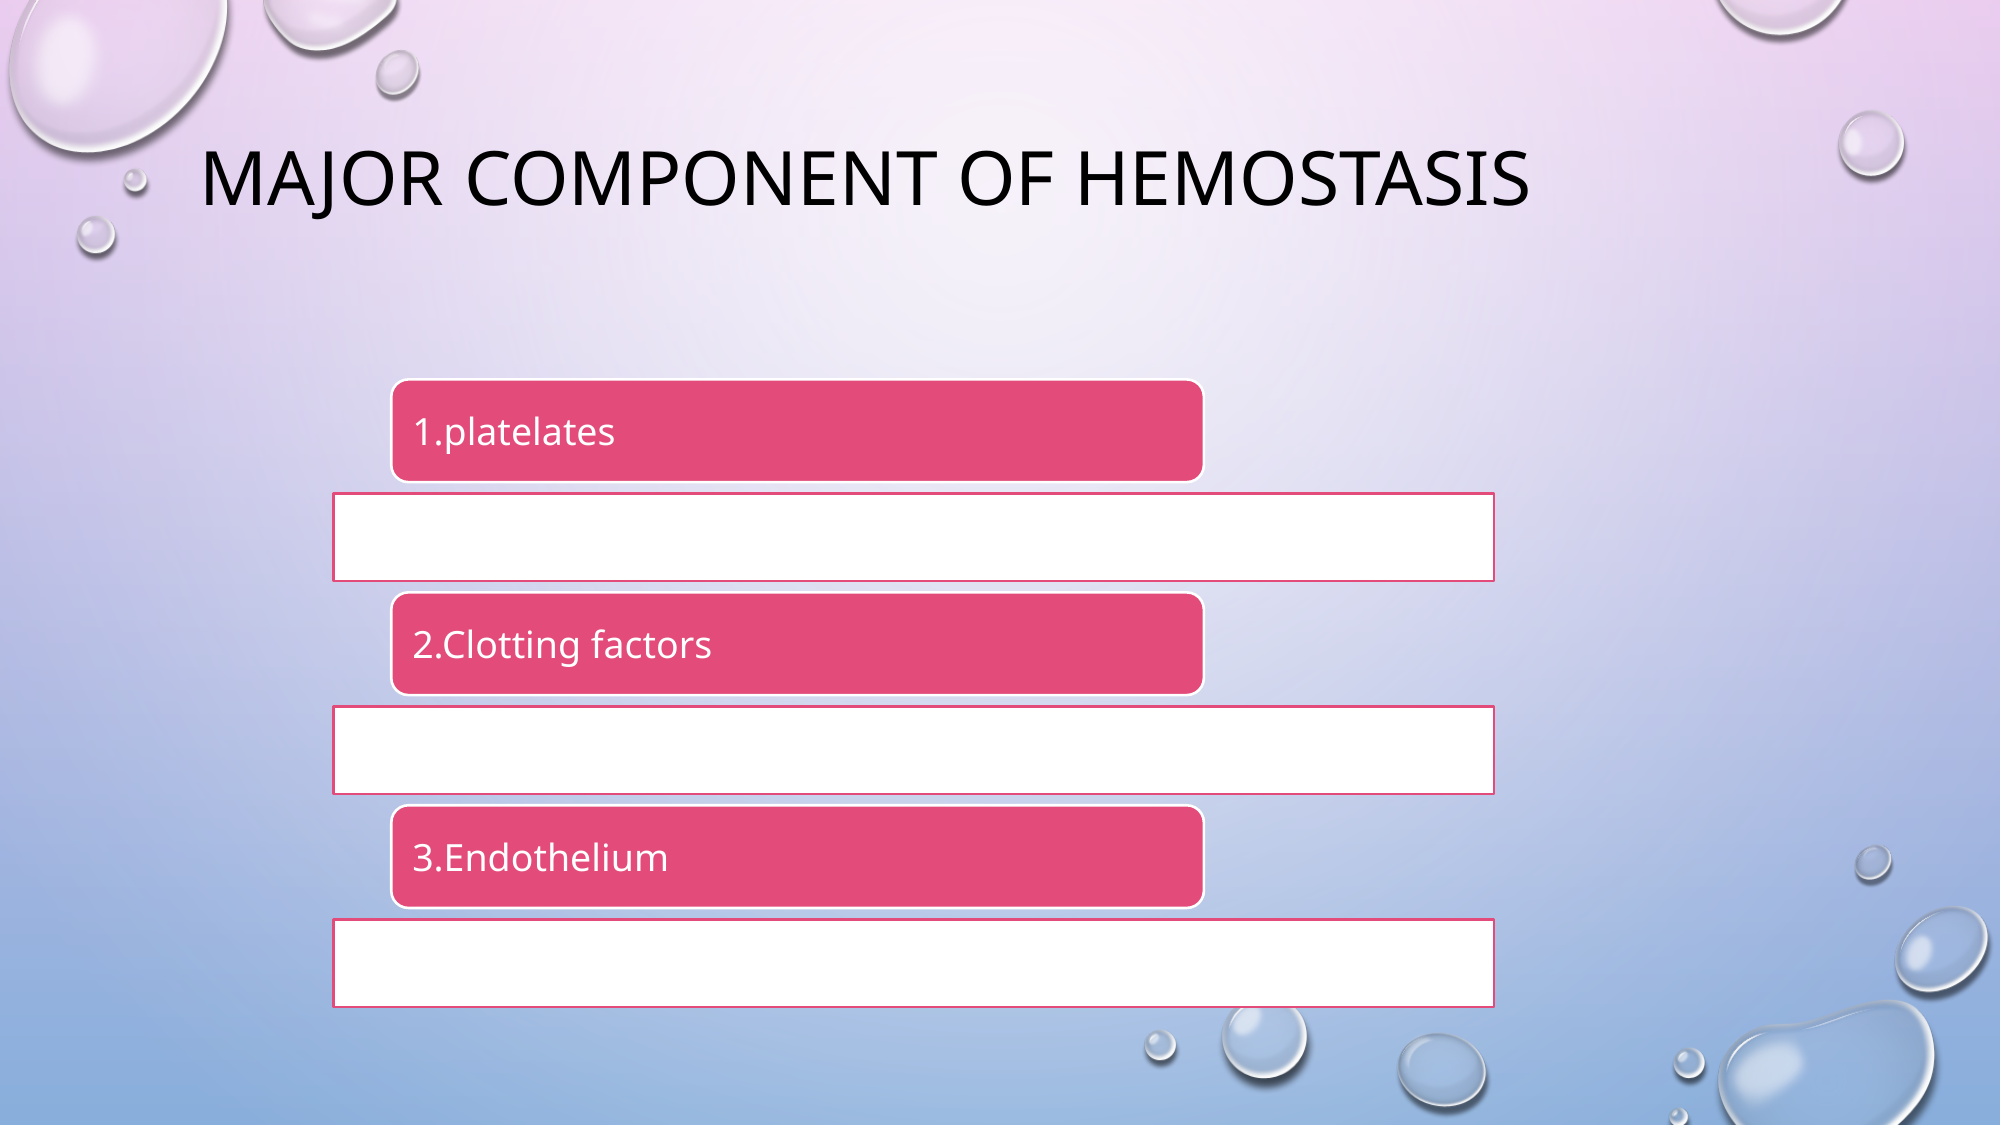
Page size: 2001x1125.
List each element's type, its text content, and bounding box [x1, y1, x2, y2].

picture [0, 0, 2000, 1125]
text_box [333, 367, 1495, 1008]
title Major component of hemostasis [25, 50, 1726, 313]
